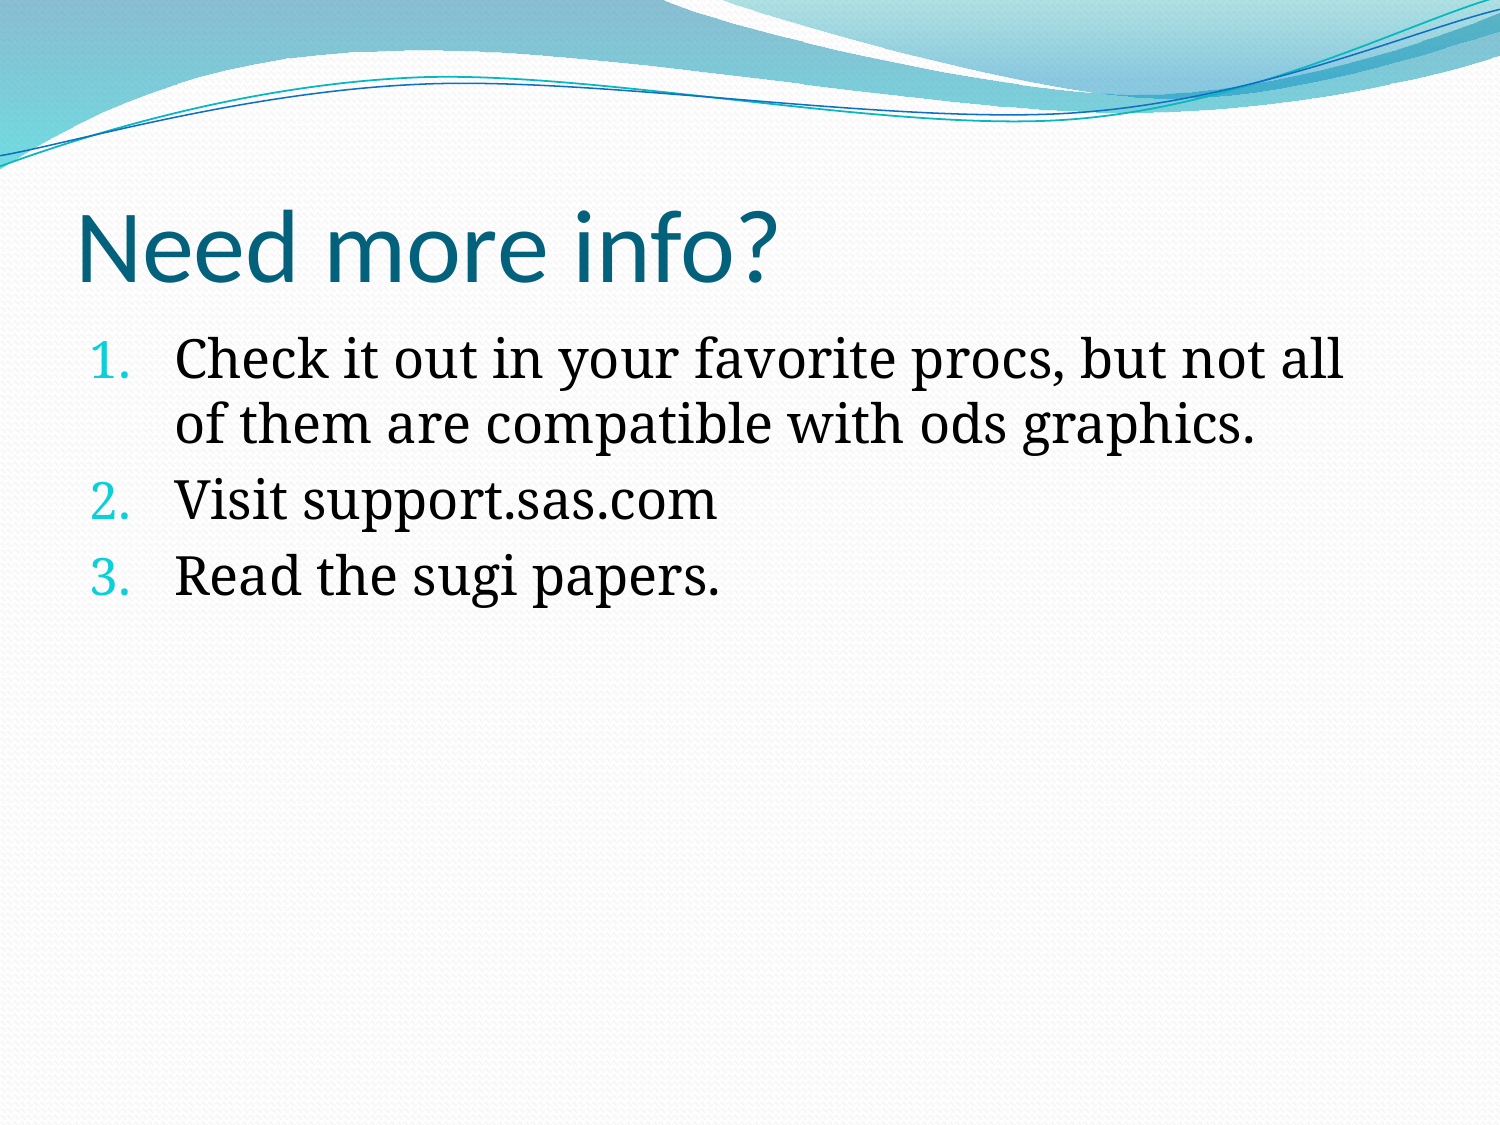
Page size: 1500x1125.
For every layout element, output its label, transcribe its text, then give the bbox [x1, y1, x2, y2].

list Check it out in your favorite procs, but not all of them are compatible with ods graphics. Visit support.sas.com Read the sugi papers. [75, 317, 1425, 1038]
title Need more info? [75, 115, 1425, 303]
